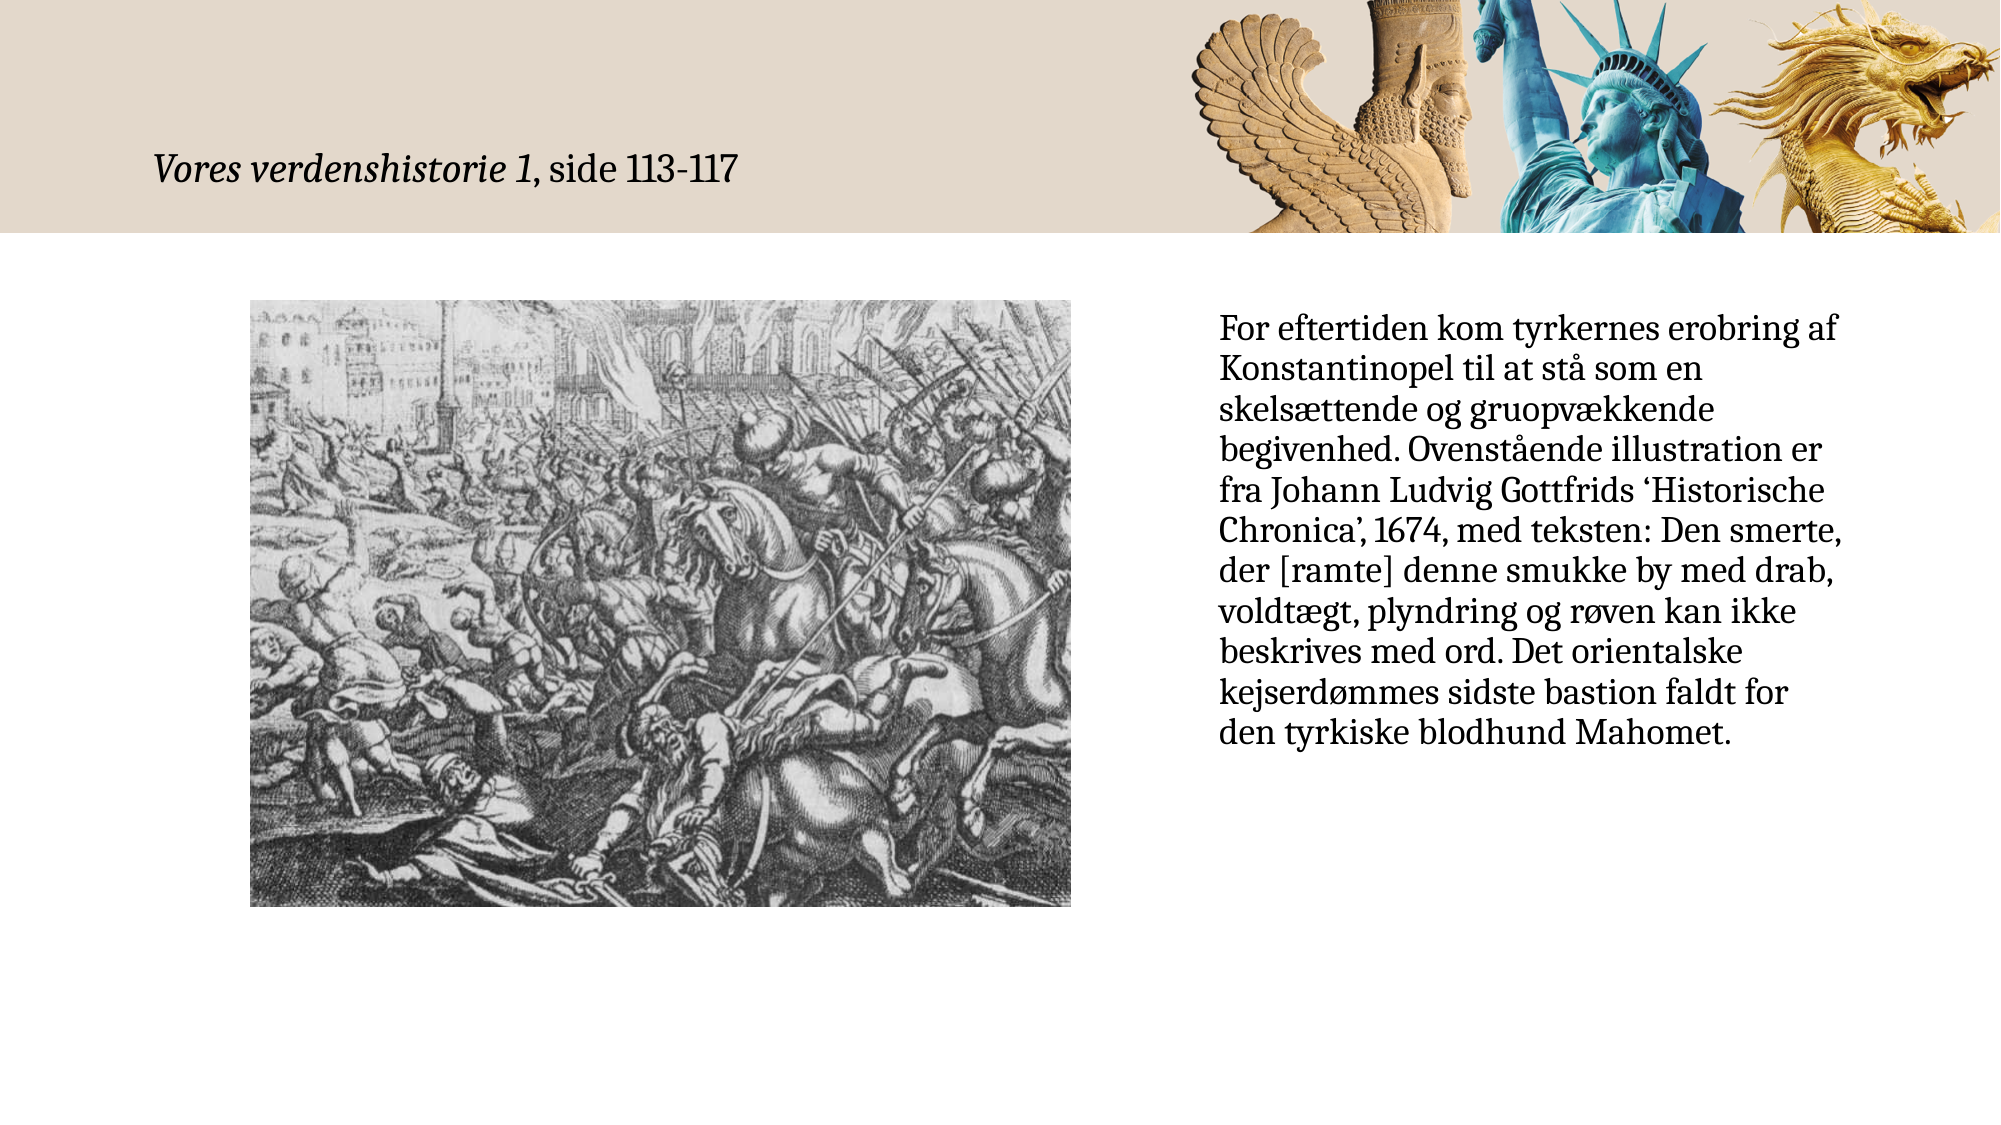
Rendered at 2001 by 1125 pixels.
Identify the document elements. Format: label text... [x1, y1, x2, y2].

picture [0, 0, 2000, 233]
title Vores verdenshistorie 1, side 113-117 [137, 59, 1863, 278]
list For eftertiden kom tyrkernes erobring af Konstantinopel til at stå som en skelsættende og gruopvækkende begivenhed. Ovenstående illustration er fra Johann Ludvig Gottfrids ‘Historische Chronica’, 1674, med teksten: Den smerte, der [ramte] denne smukke by med drab, voldtægt, plyndring og røven kan ikke beskrives med ord. Det orientalske kejserdømmes sidste bastion faldt for den tyrkiske blodhund Mahomet. [1204, 300, 1863, 929]
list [250, 300, 1071, 907]
